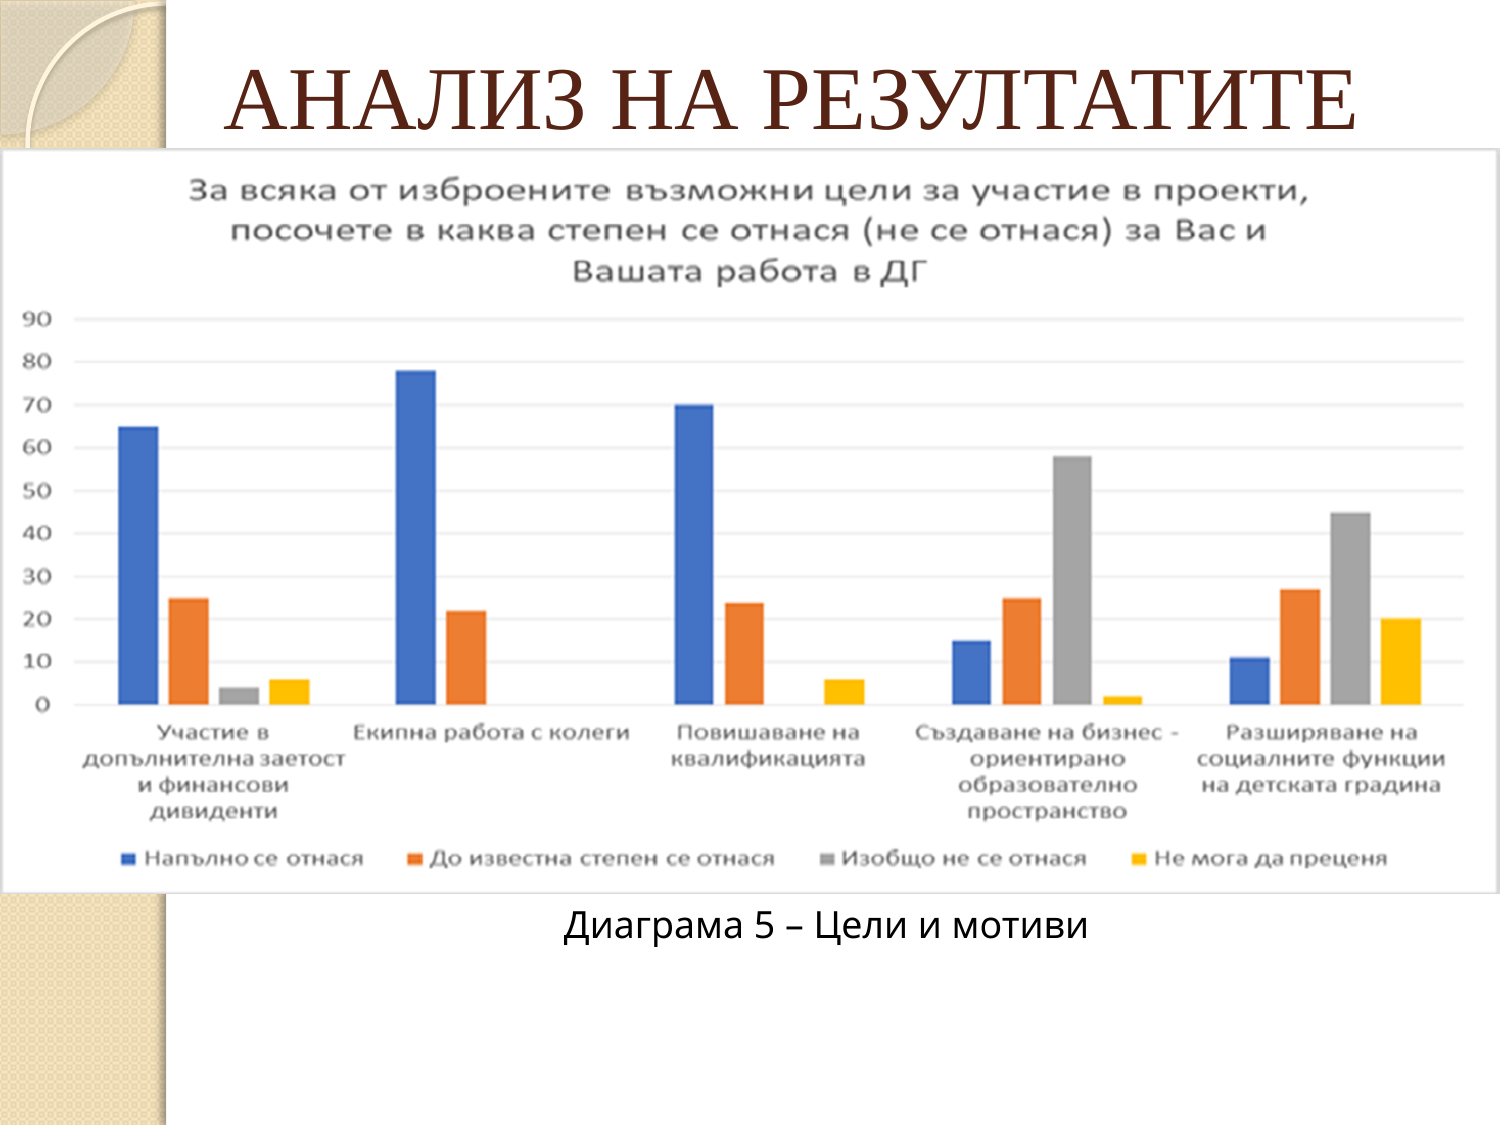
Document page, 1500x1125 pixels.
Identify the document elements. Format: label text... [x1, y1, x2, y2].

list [0, 148, 1500, 894]
text_box Диаграма 5 – Цели и мотиви [549, 905, 1117, 953]
title АНАЛИЗ НА РЕЗУЛТАТИТЕ [85, 0, 1499, 146]
